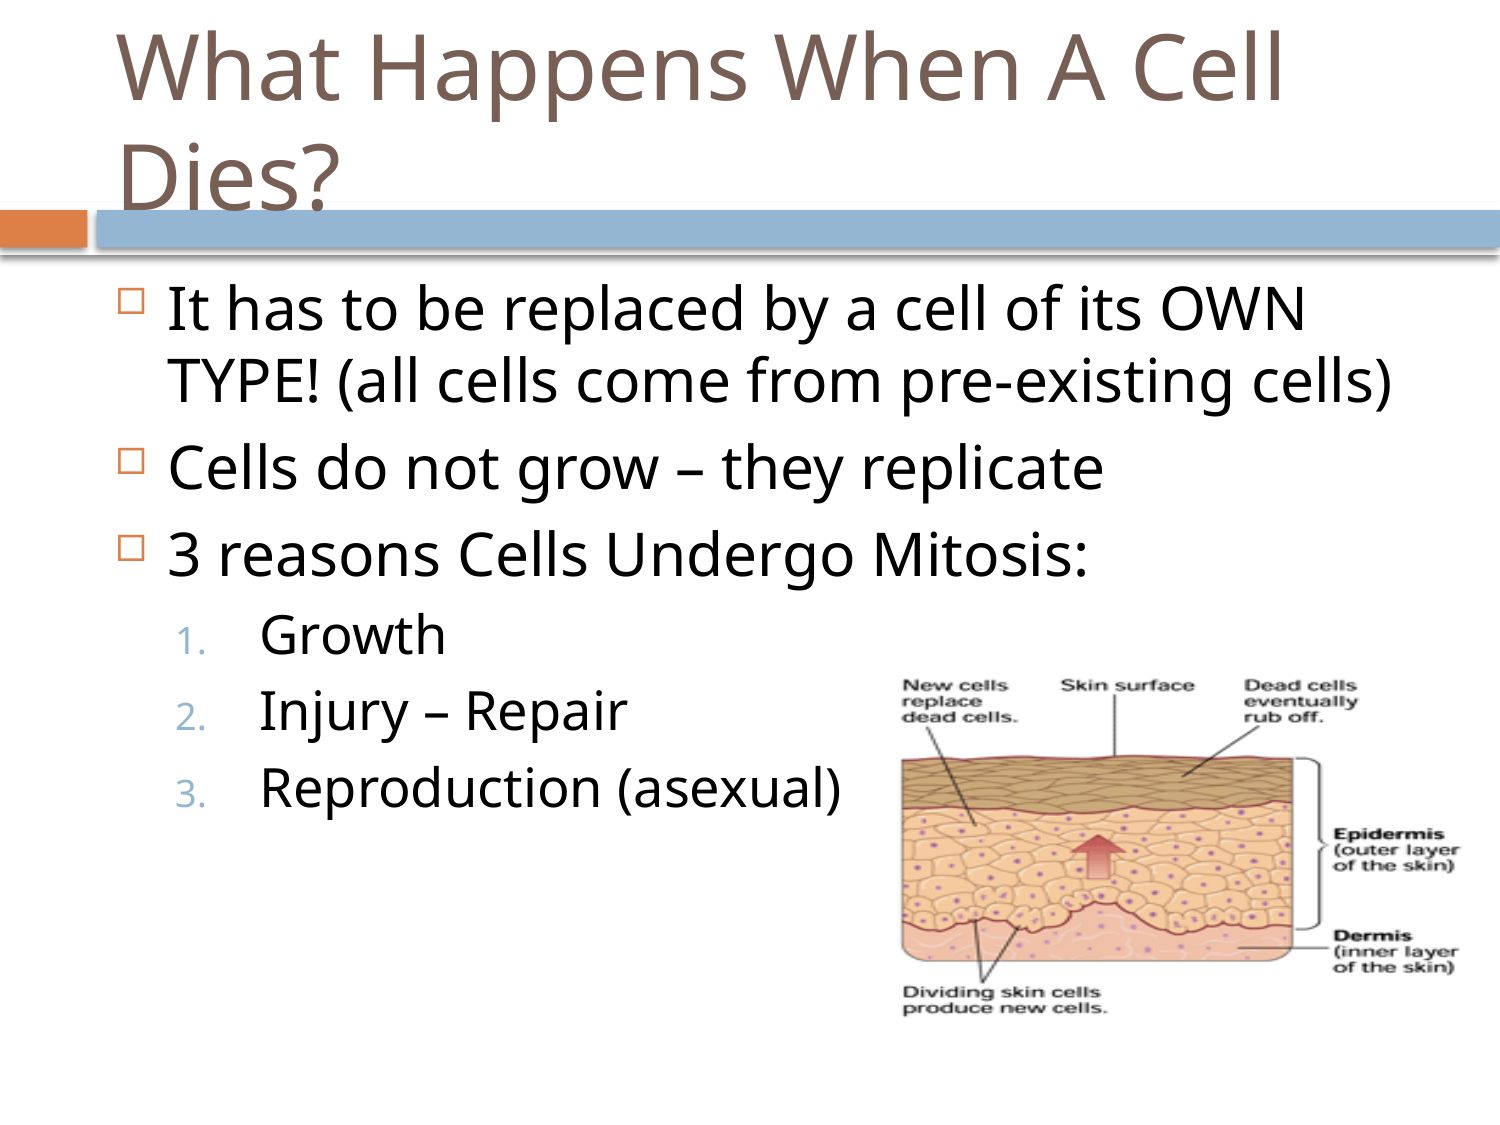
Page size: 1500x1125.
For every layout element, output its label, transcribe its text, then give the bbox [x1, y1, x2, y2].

list It has to be replaced by a cell of its OWN TYPE! (all cells come from pre-existing cells) Cells do not grow – they replicate 3 reasons Cells Undergo Mitosis: Growth Injury – Repair Reproduction (asexual) [100, 262, 1438, 1000]
title What Happens When A Cell Dies? [100, 37, 1438, 200]
picture [855, 659, 1489, 1035]
